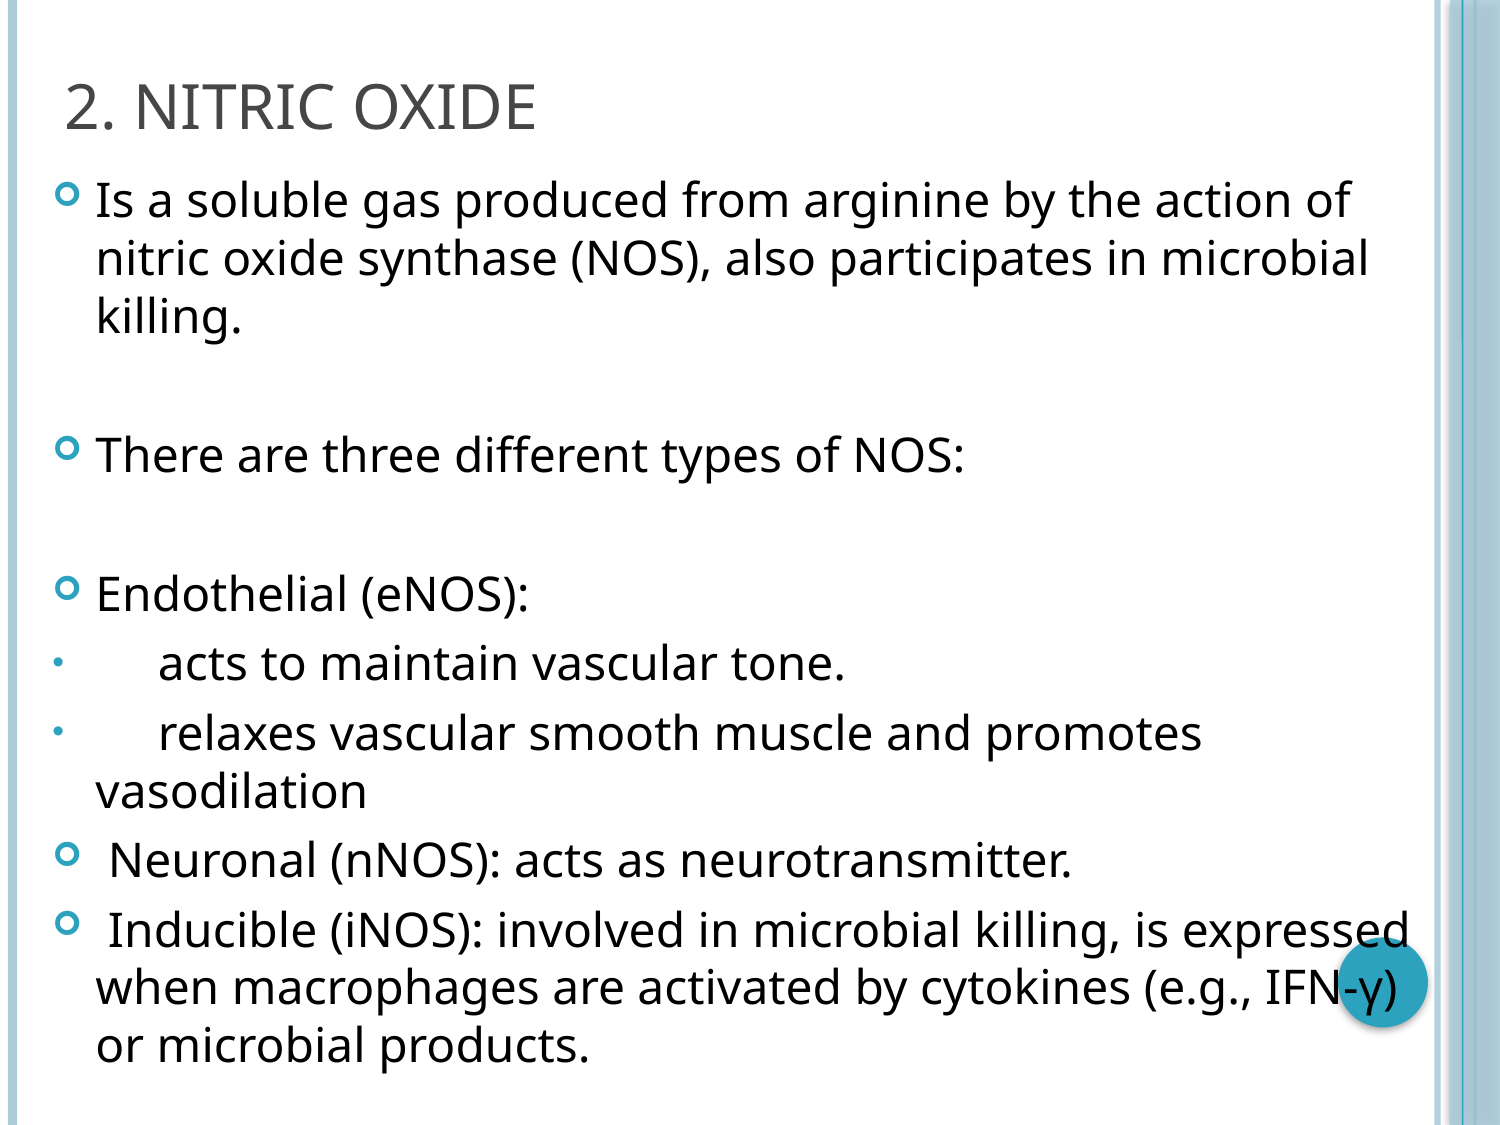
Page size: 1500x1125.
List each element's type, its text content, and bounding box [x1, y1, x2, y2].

title 2. Nitric Oxide [50, 0, 1275, 150]
list Is a soluble gas produced from arginine by the action of nitric oxide synthase (NOS), also participates in microbial killing. There are three different types of NOS: Endothelial (eNOS): acts to maintain vascular tone. relaxes vascular smooth muscle and promotes vasodilation Neuronal (nNOS): acts as neurotransmitter. Inducible (iNOS): involved in microbial killing, is expressed when macrophages are activated by cytokines (e.g., IFN-γ) or microbial products. [37, 162, 1463, 1088]
